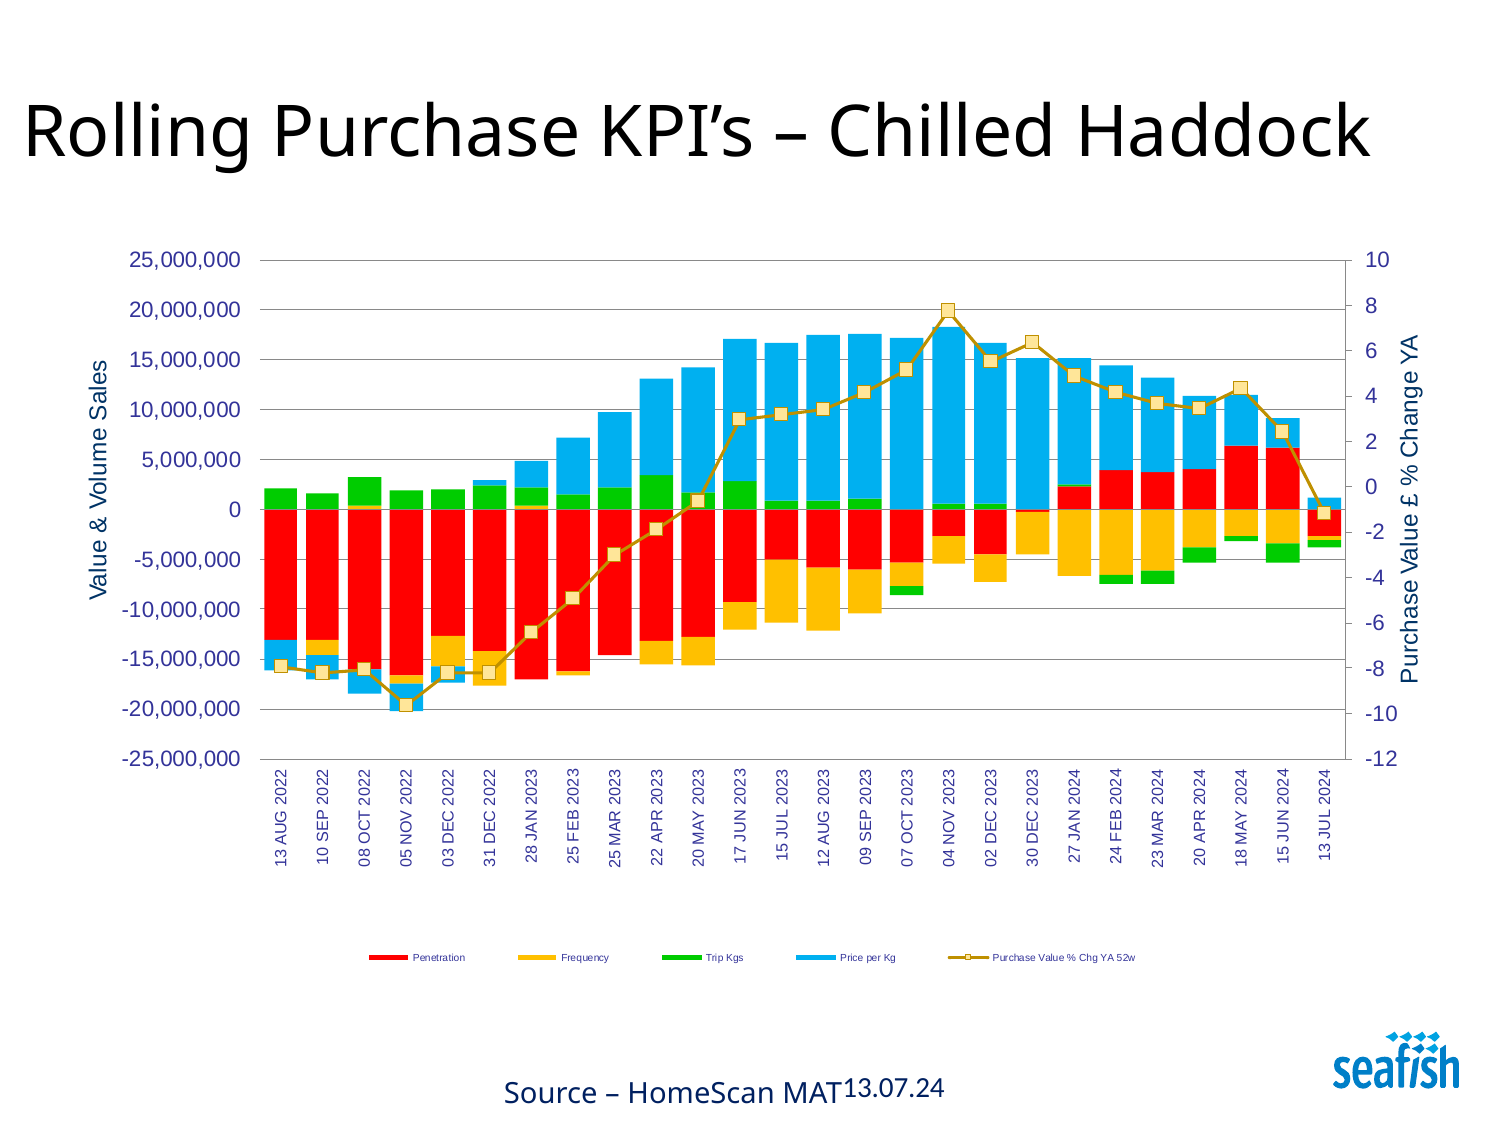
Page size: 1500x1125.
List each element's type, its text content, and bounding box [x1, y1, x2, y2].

picture [837, 1073, 1063, 1113]
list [67, 215, 1432, 992]
title Rolling Purchase KPI’s – Chilled Haddock [7, 82, 1426, 185]
text_box Source – HomeScan MAT [0, 1067, 857, 1117]
